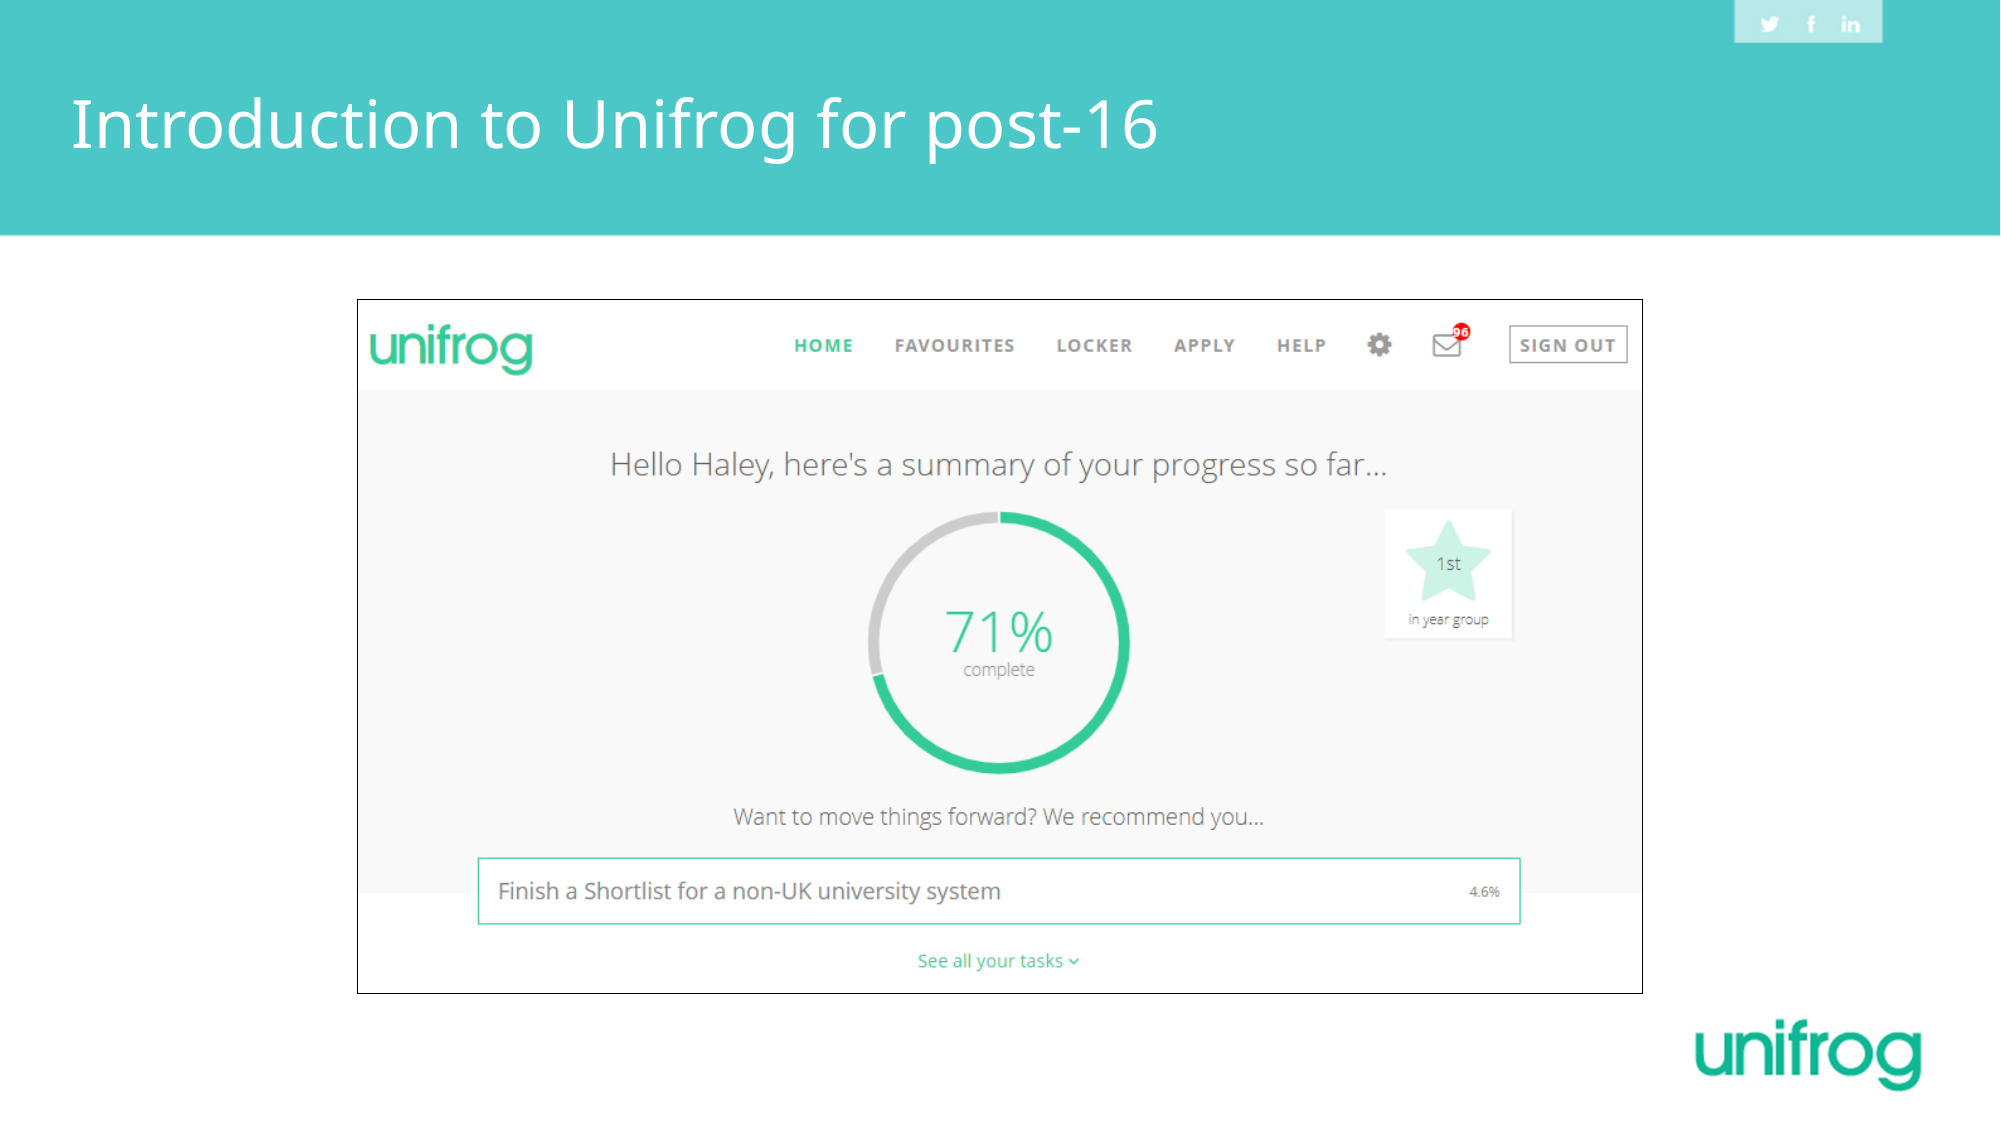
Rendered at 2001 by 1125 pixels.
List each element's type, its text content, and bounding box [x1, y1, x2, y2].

text_box Introduction to Unifrog for post-16 [56, 74, 1516, 169]
picture [0, 0, 2001, 1125]
